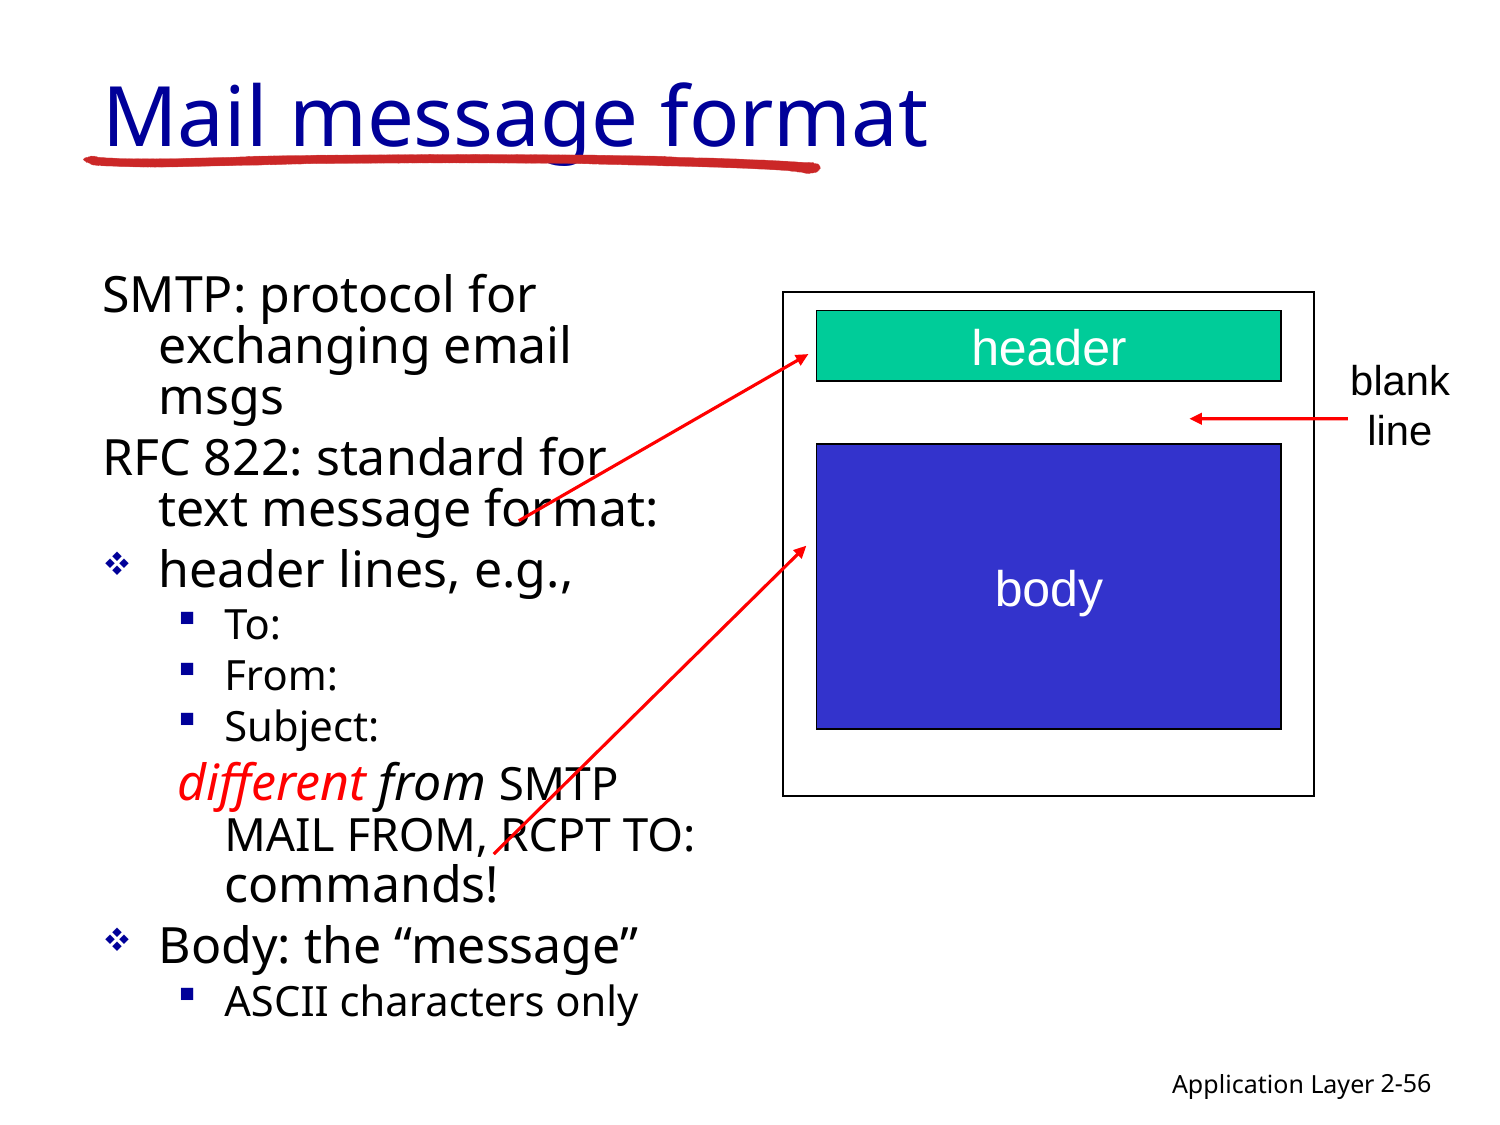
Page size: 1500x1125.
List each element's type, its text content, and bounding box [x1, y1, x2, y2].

list SMTP: protocol for exchanging email msgs RFC 822: standard for text message format: header lines, e.g., To: From: Subject: different from SMTP MAIL FROM, RCPT TO: commands! Body: the “message” ASCII characters only [87, 264, 713, 1028]
picture [79, 149, 831, 179]
text_box blank line [1335, 346, 1465, 462]
text_box [783, 291, 1315, 796]
title Mail message format [87, 18, 1363, 207]
footer Application Layer [914, 1060, 1391, 1109]
text_box [493, 545, 807, 855]
slide_number 2-56 [1365, 1059, 1477, 1106]
text_box [1189, 412, 1348, 425]
text_box [518, 354, 809, 521]
